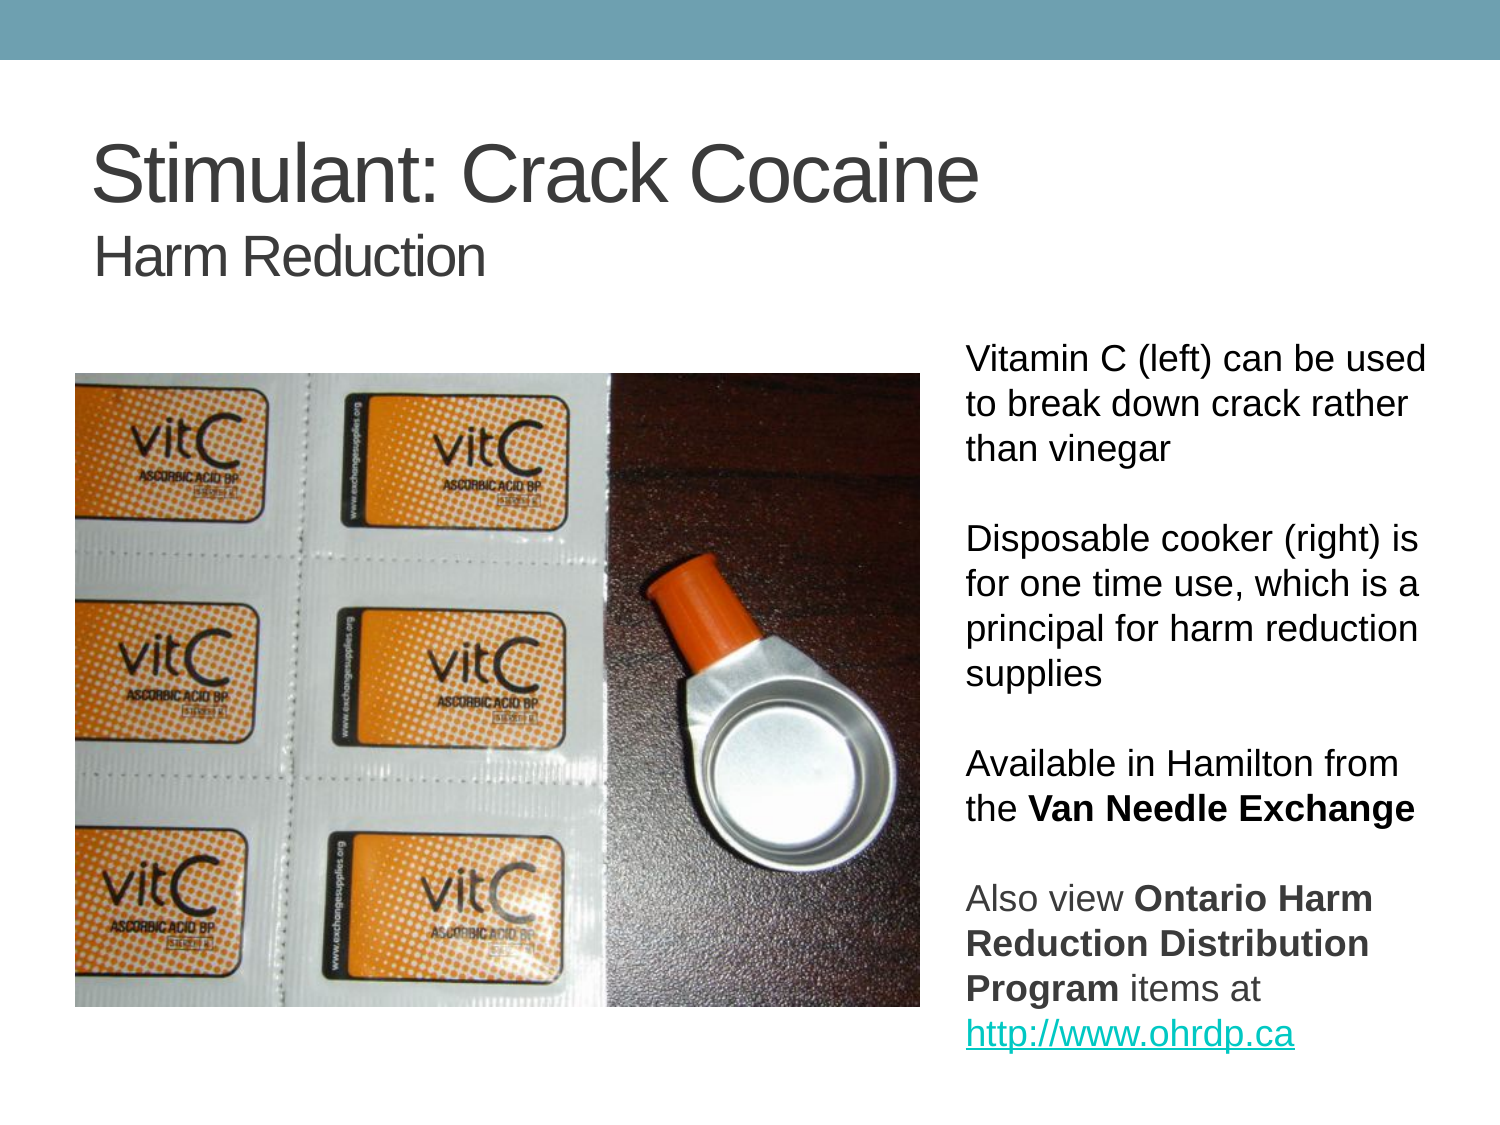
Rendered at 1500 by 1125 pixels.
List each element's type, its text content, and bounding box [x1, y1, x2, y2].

title Harm Reduction [78, 272, 774, 362]
text_box Stimulant: Crack Cocaine [74, 66, 1425, 272]
text_box Vitamin C (left) can be used to break down crack rather than vinegar Disposable cooker (right) is for one time use, which is a principal for harm reduction supplies Available in Hamilton from the Van Needle Exchange Also view Ontario Harm Reduction Distribution Program items at http://www.ohrdp.ca [950, 326, 1459, 1061]
picture [74, 373, 920, 1007]
